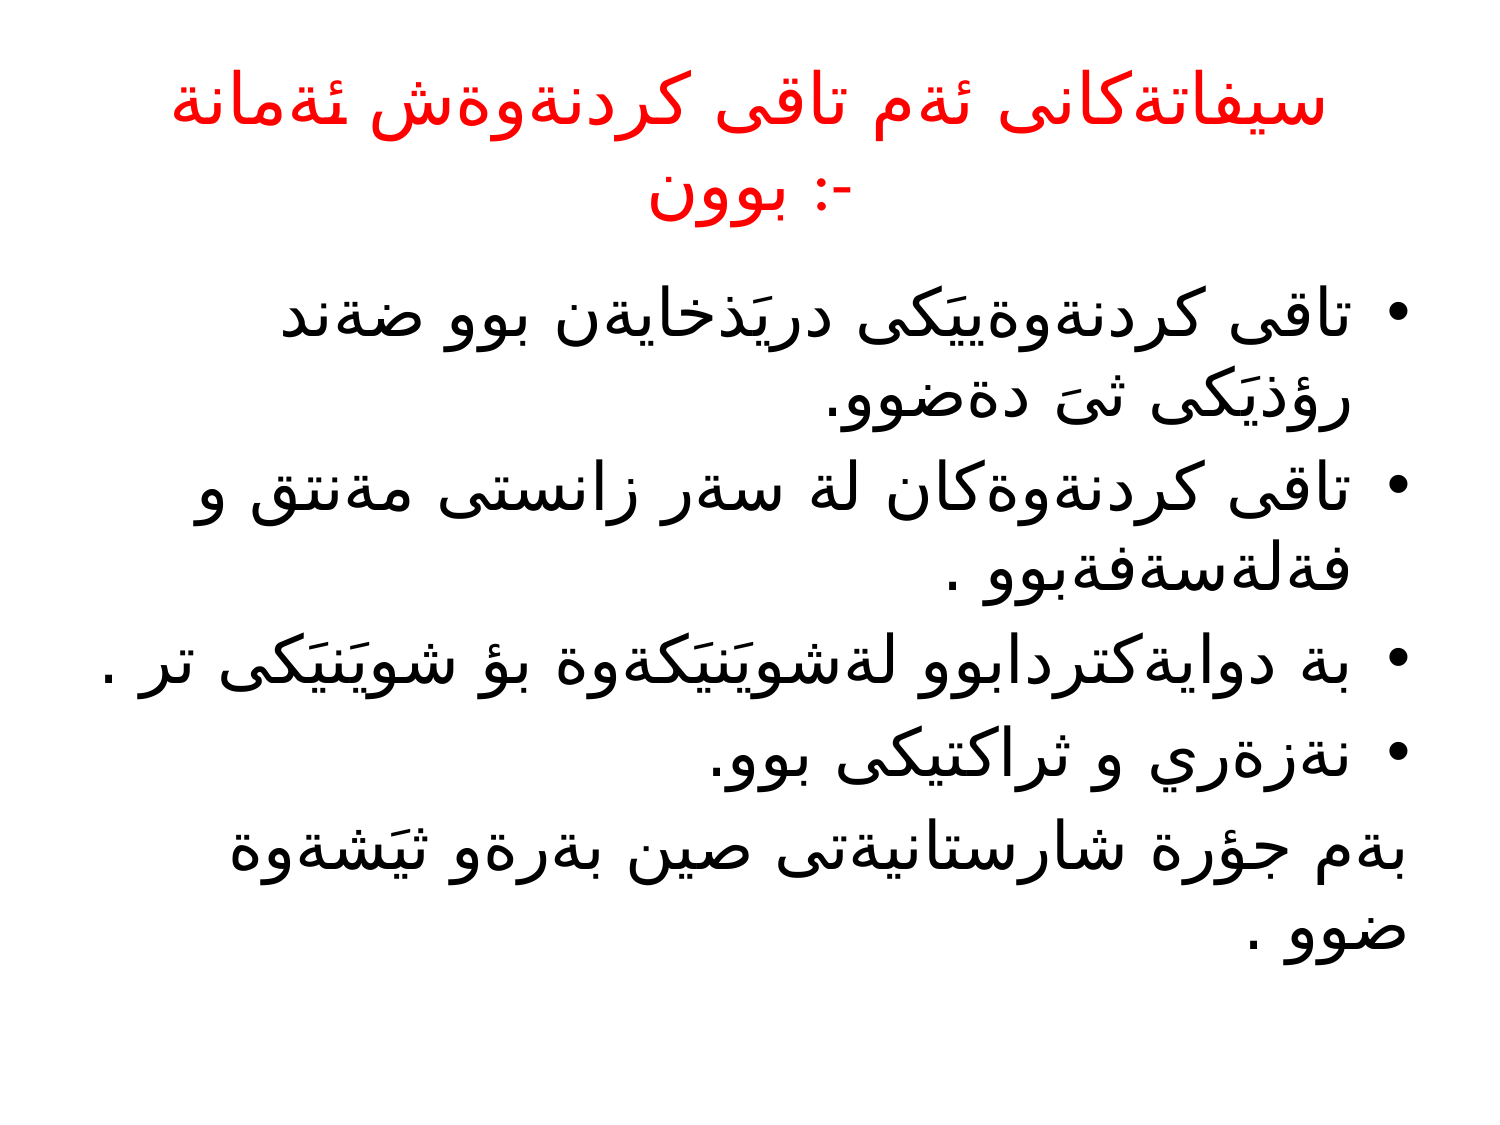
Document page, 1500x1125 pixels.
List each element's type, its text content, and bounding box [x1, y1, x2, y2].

title سيفاتةكانى ئةم تاقى كردنةوةش ئةمانة بوون :- [75, 45, 1425, 233]
list تاقى كردنةوةييَكى دريَذخايةن بوو ضةند رؤذيَكى ثىَ دةضوو. تاقى كردنةوةكان لة سةر زانستى مةنتق و فةلةسةفةبوو . بة دوايةكتردابوو لةشويَنيَكةوة بؤ شويَنيَكى تر . نةزةري و ثراكتيكى بوو. بةم جؤرة شارستانيةتى صين بةرةو ثيَشةوة ضوو . [75, 262, 1425, 1005]
